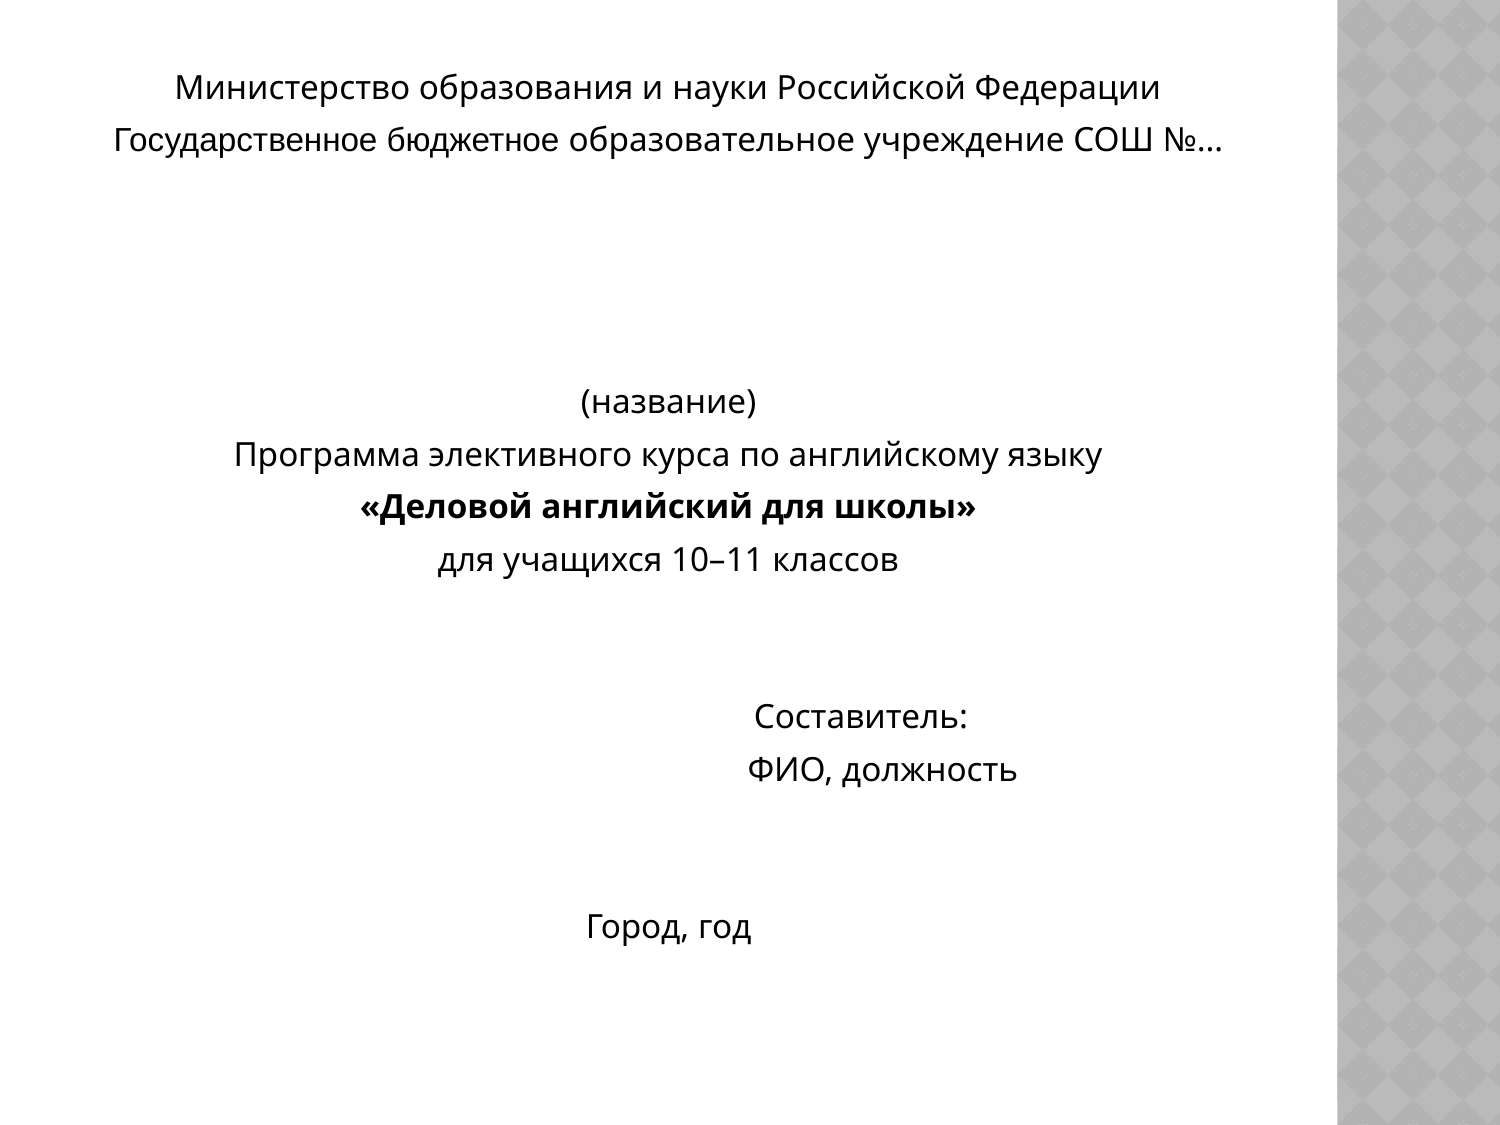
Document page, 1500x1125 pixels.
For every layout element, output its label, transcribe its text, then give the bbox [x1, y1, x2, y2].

list Министерство образования и науки Российской Федерации Государственное бюджетное образовательное учреждение СОШ №… (название) Программа элективного курса по английскому языку «Деловой английский для школы» для учащихся 10–11 классов Составитель: ФИО, должность Город, год [74, 58, 1263, 1060]
